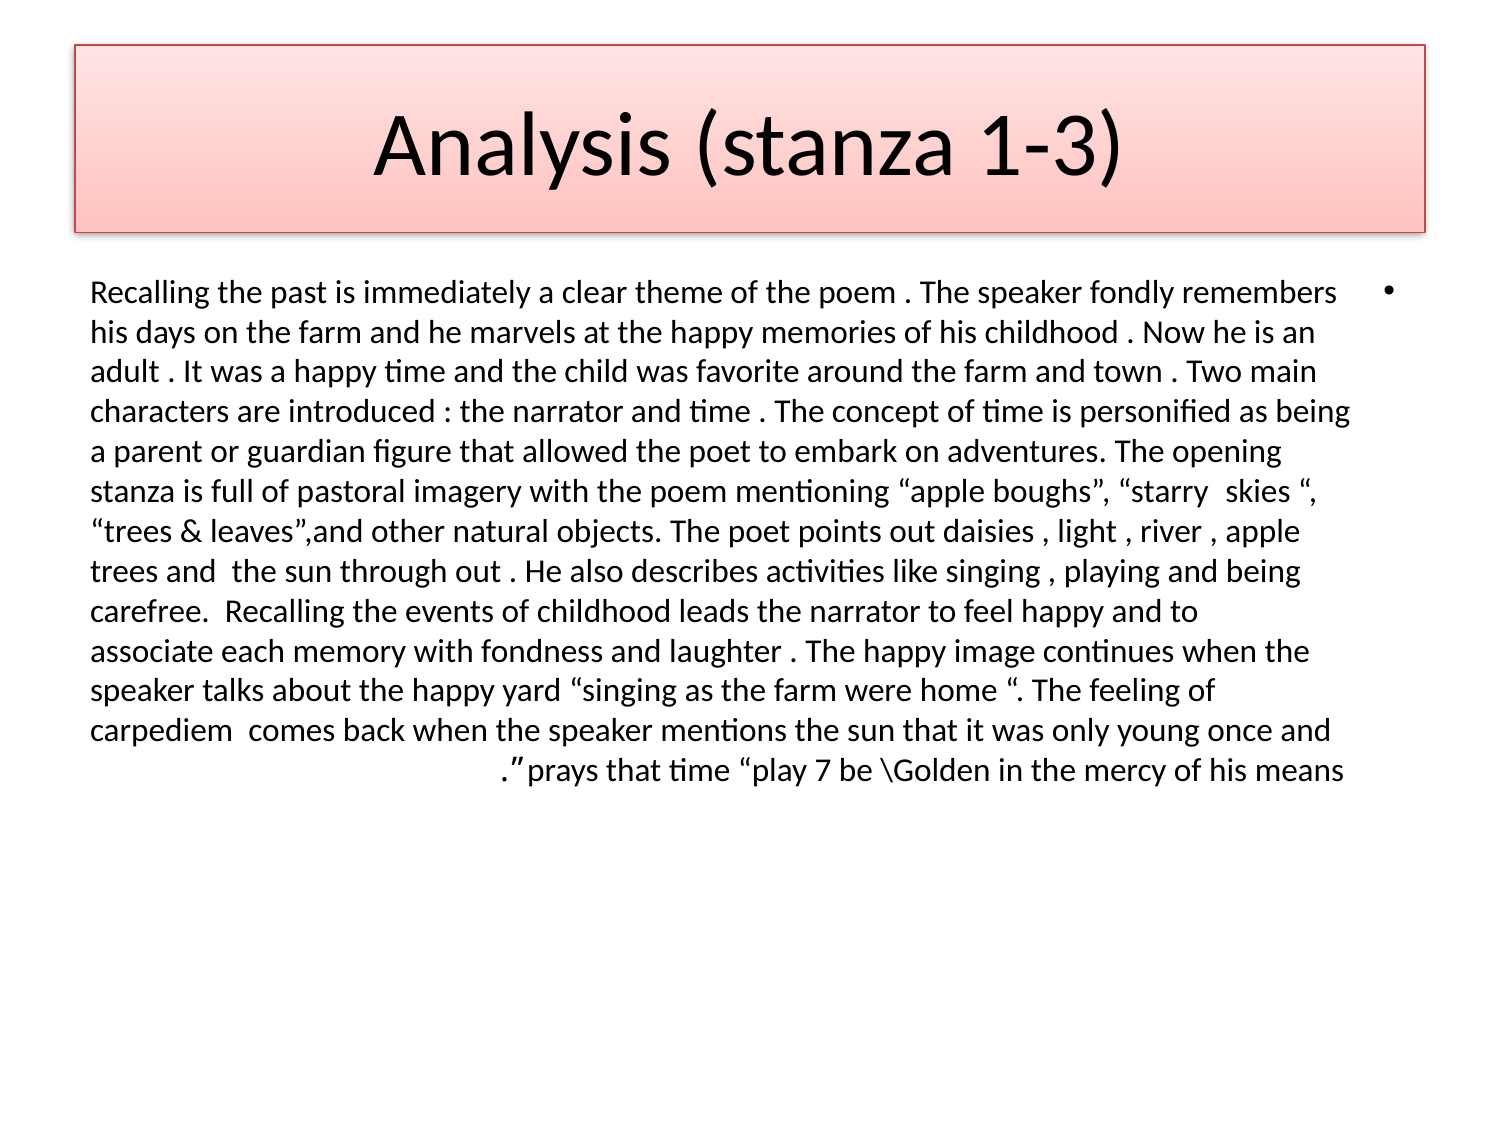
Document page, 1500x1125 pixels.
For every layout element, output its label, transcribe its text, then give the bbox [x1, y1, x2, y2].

title Analysis (stanza 1-3) [74, 44, 1426, 233]
list Recalling the past is immediately a clear theme of the poem . The speaker fondly remembers his days on the farm and he marvels at the happy memories of his childhood . Now he is an adult . It was a happy time and the child was favorite around the farm and town . Two main characters are introduced : the narrator and time . The concept of time is personified as being a parent or guardian figure that allowed the poet to embark on adventures. The opening stanza is full of pastoral imagery with the poem mentioning “apple boughs”, “starry skies “, “trees & leaves”,and other natural objects. The poet points out daisies , light , river , apple trees and the sun through out . He also describes activities like singing , playing and being carefree. Recalling the events of childhood leads the narrator to feel happy and to associate each memory with fondness and laughter . The happy image continues when the speaker talks about the happy yard “singing as the farm were home “. The feeling of carpediem comes back when the speaker mentions the sun that it was only young once and prays that time “play 7 be \Golden in the mercy of his means”. [75, 262, 1425, 1005]
